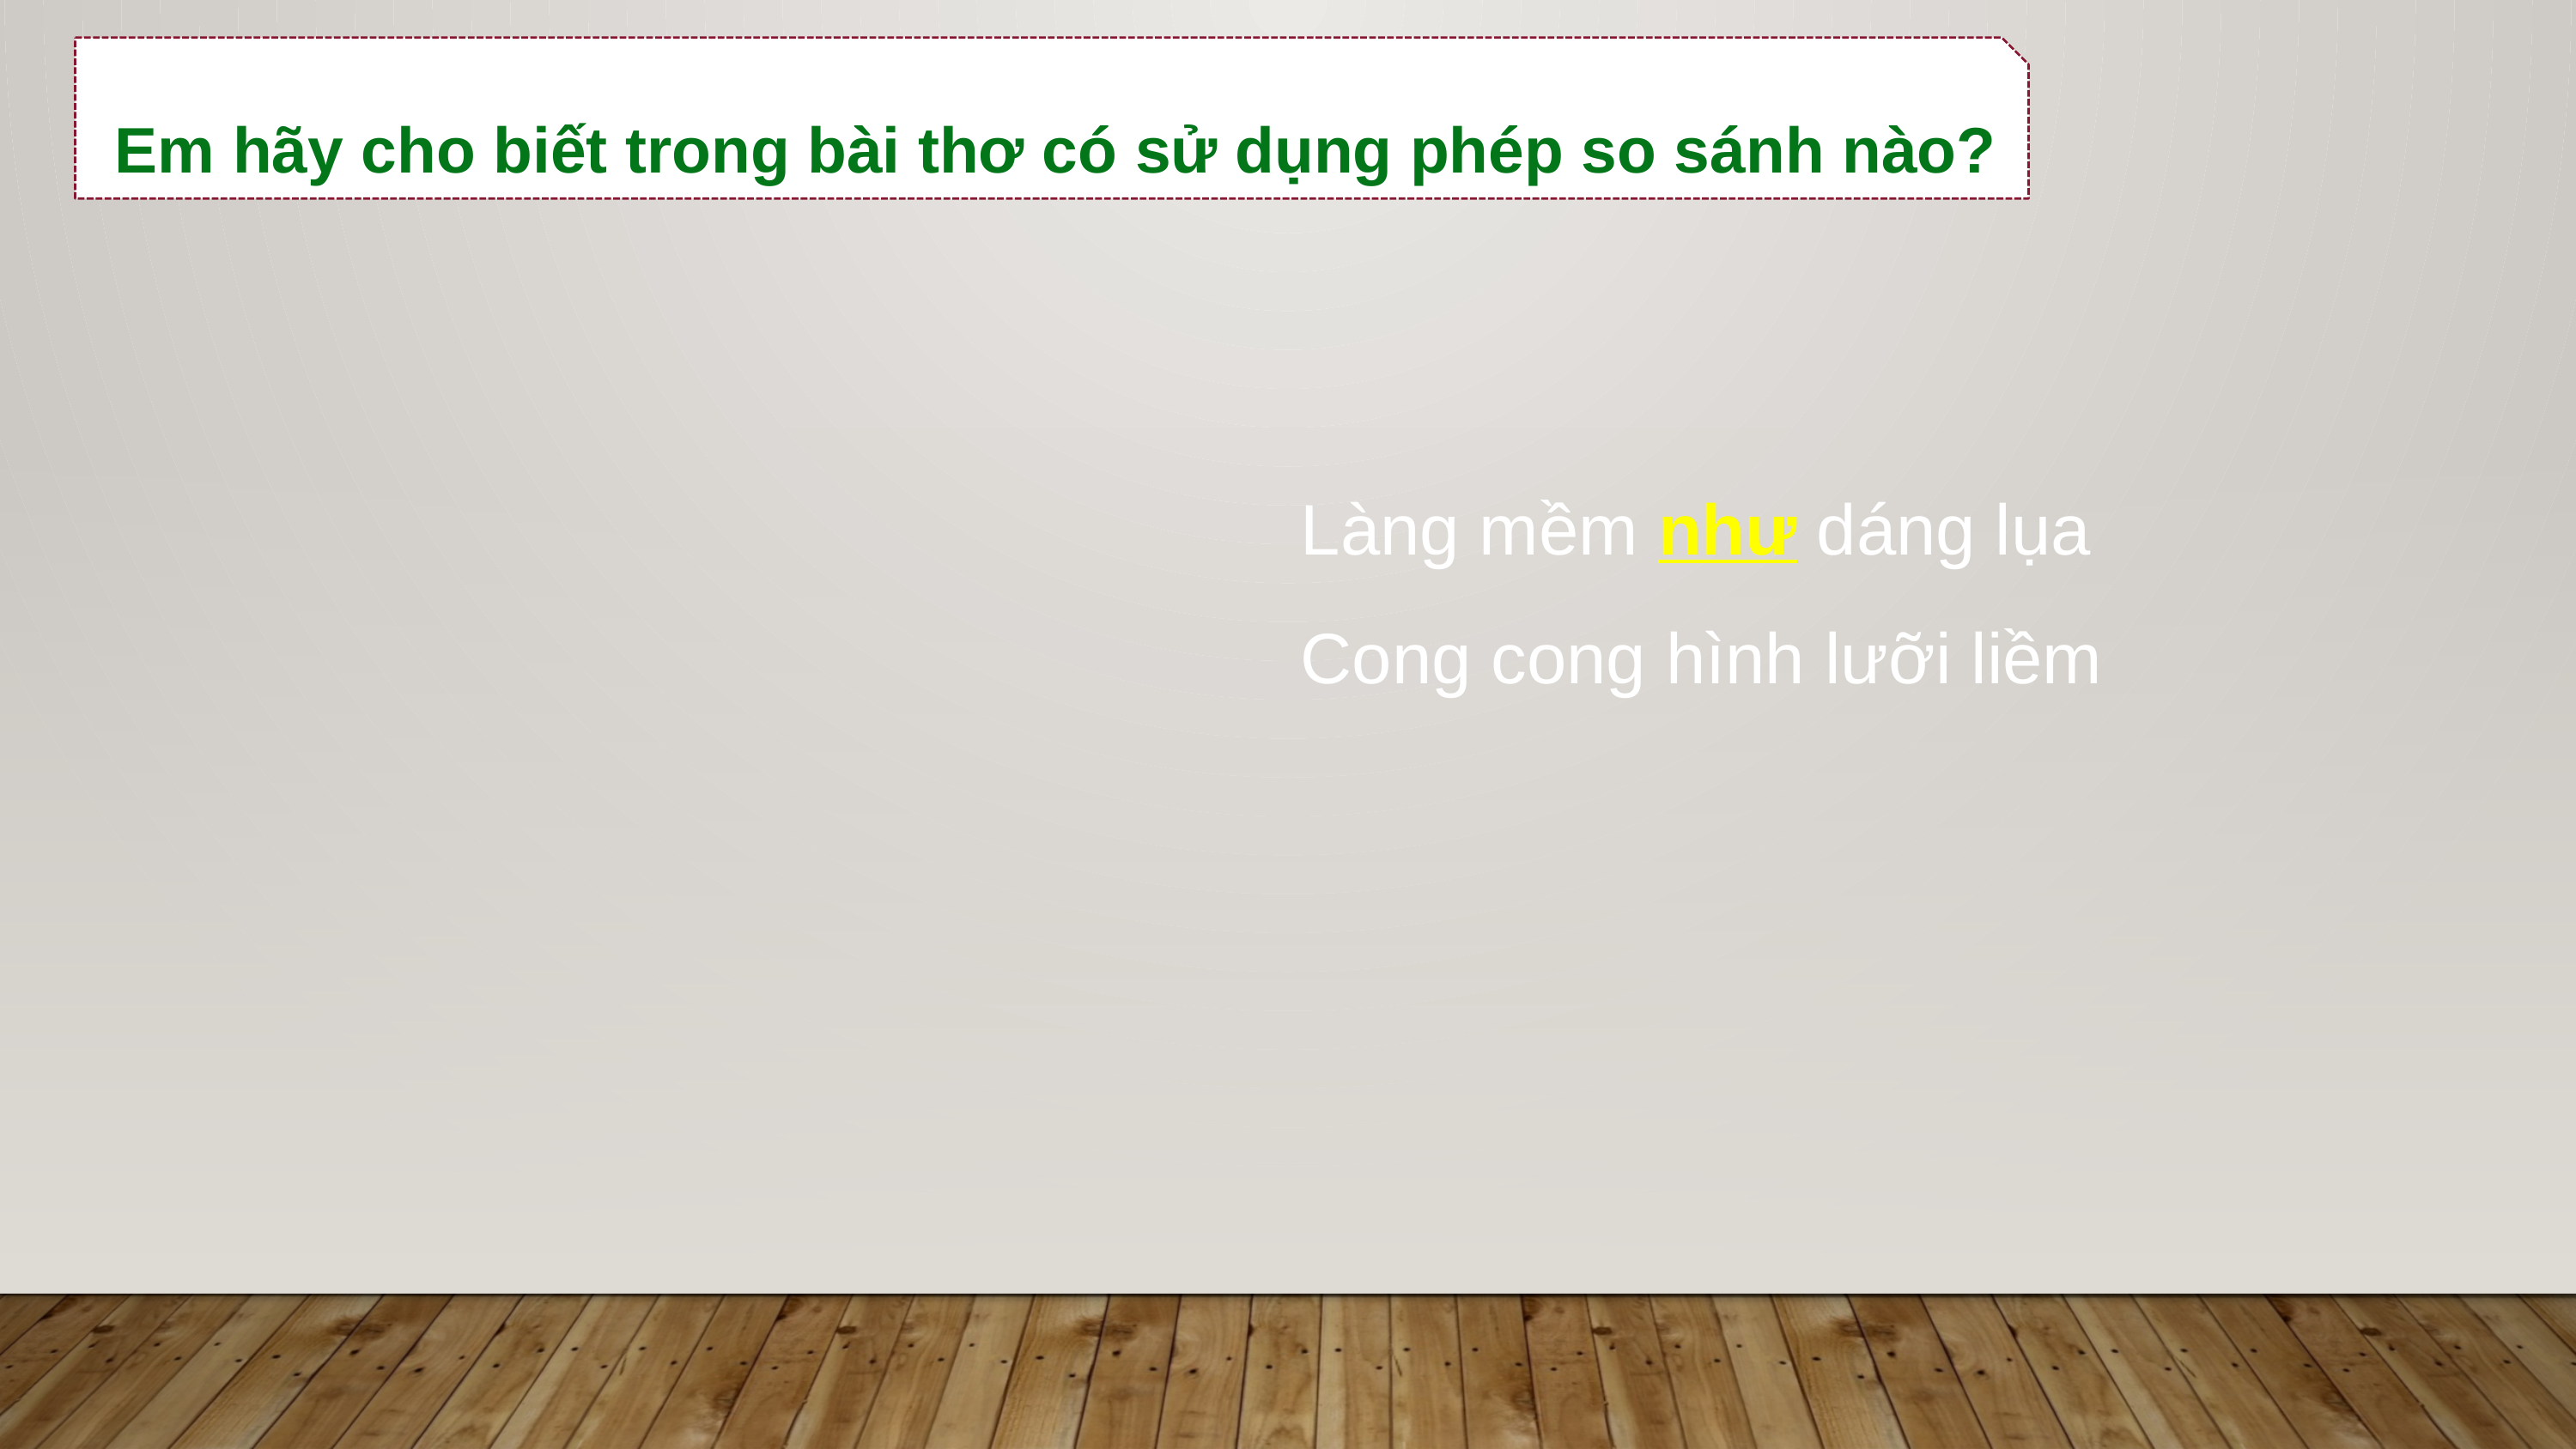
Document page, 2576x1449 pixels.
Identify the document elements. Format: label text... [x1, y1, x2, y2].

text_box [74, 36, 2030, 200]
picture [0, 1294, 2576, 1449]
text_box Em hãy cho biết trong bài thơ có sử dụng phép so sánh nào? [114, 5, 2402, 187]
text_box Làng mềm như dáng lụa Cong cong hình lưỡi liềm [1287, 434, 2330, 705]
